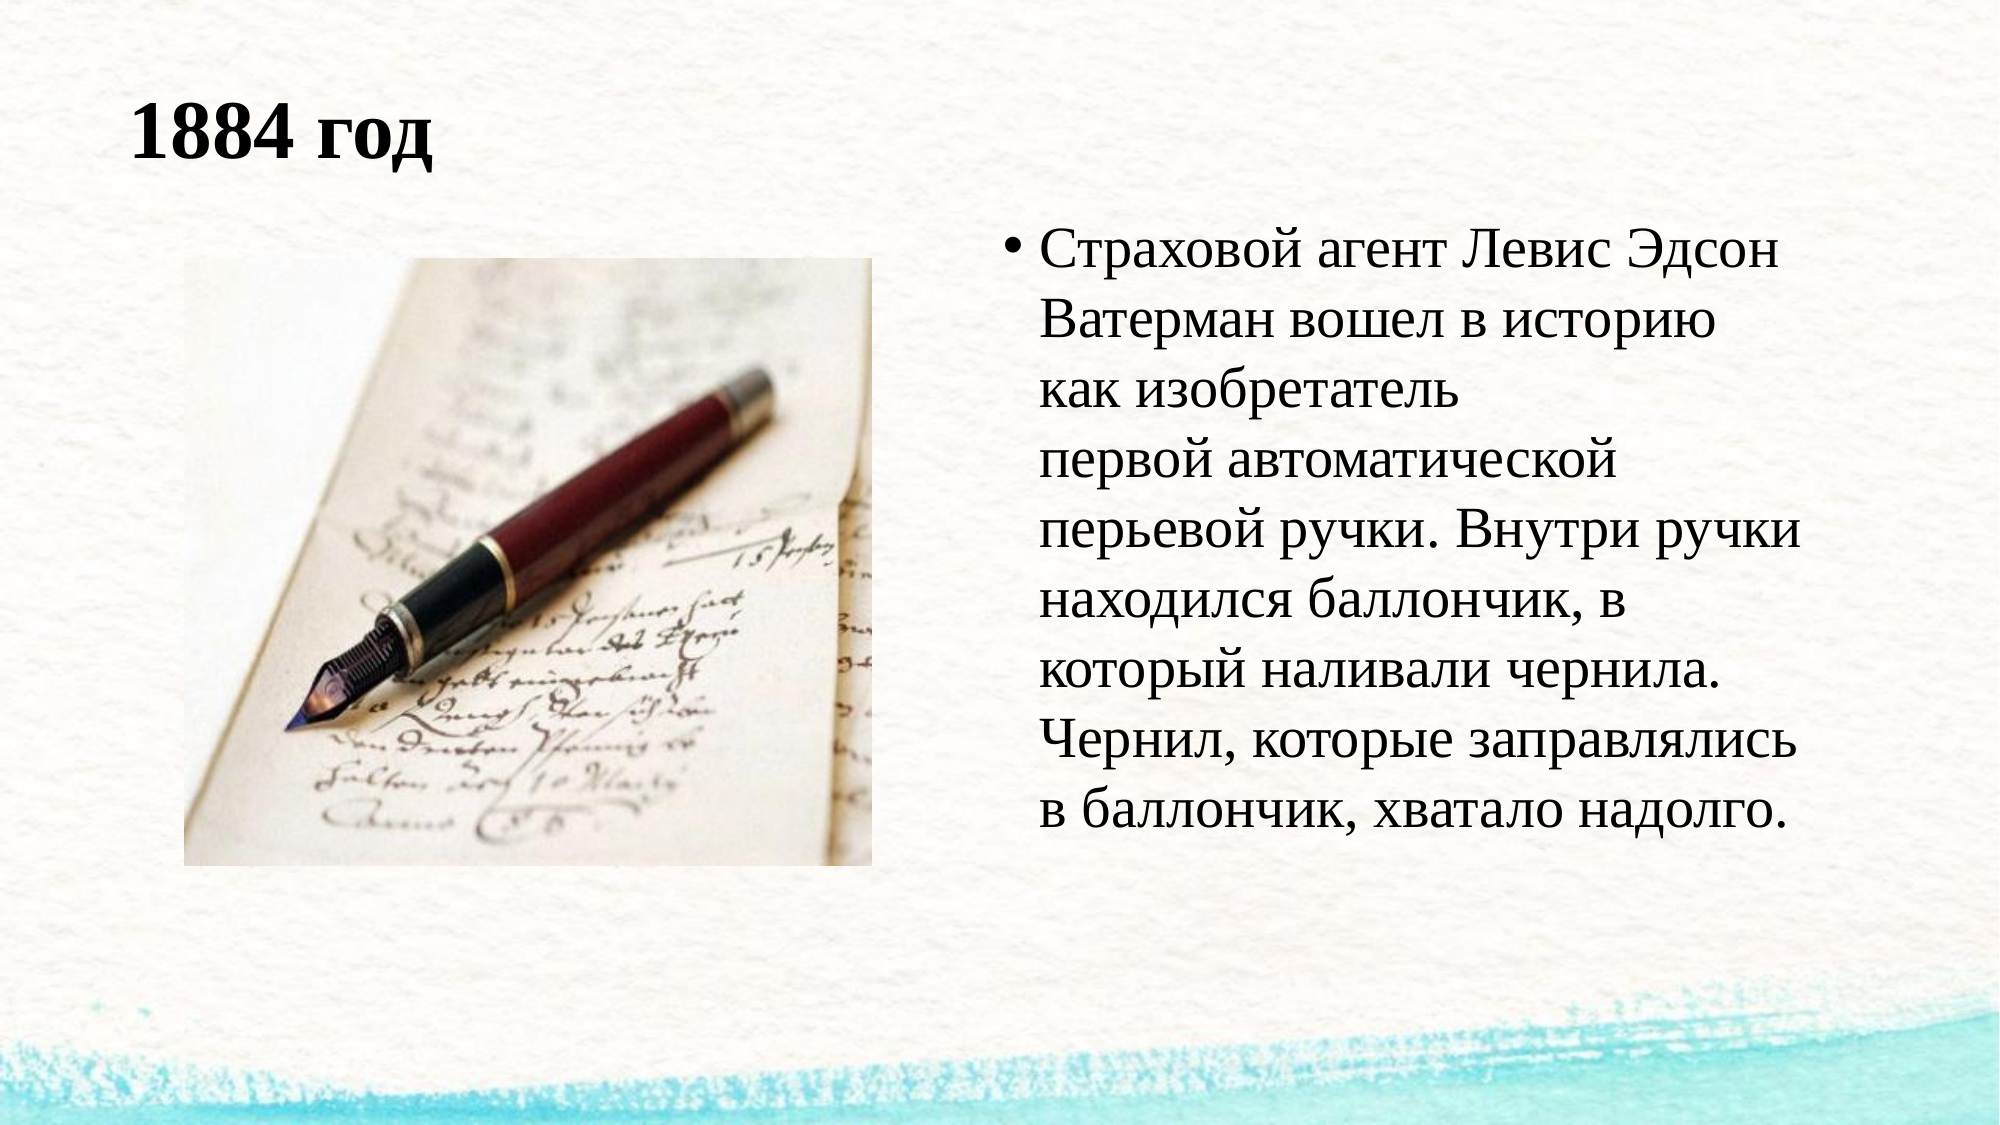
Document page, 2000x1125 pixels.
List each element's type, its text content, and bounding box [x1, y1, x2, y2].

picture [0, 0, 2000, 1125]
list Страховой агент Левис Эдсон Ватерман вошел в историю как изобретатель первой автоматической перьевой ручки. Внутри ручки находился баллончик, в который наливали чернила. Чернил, которые заправлялись в баллончик, хватало надолго. [987, 201, 1825, 992]
title 1884 год [113, 87, 1874, 185]
